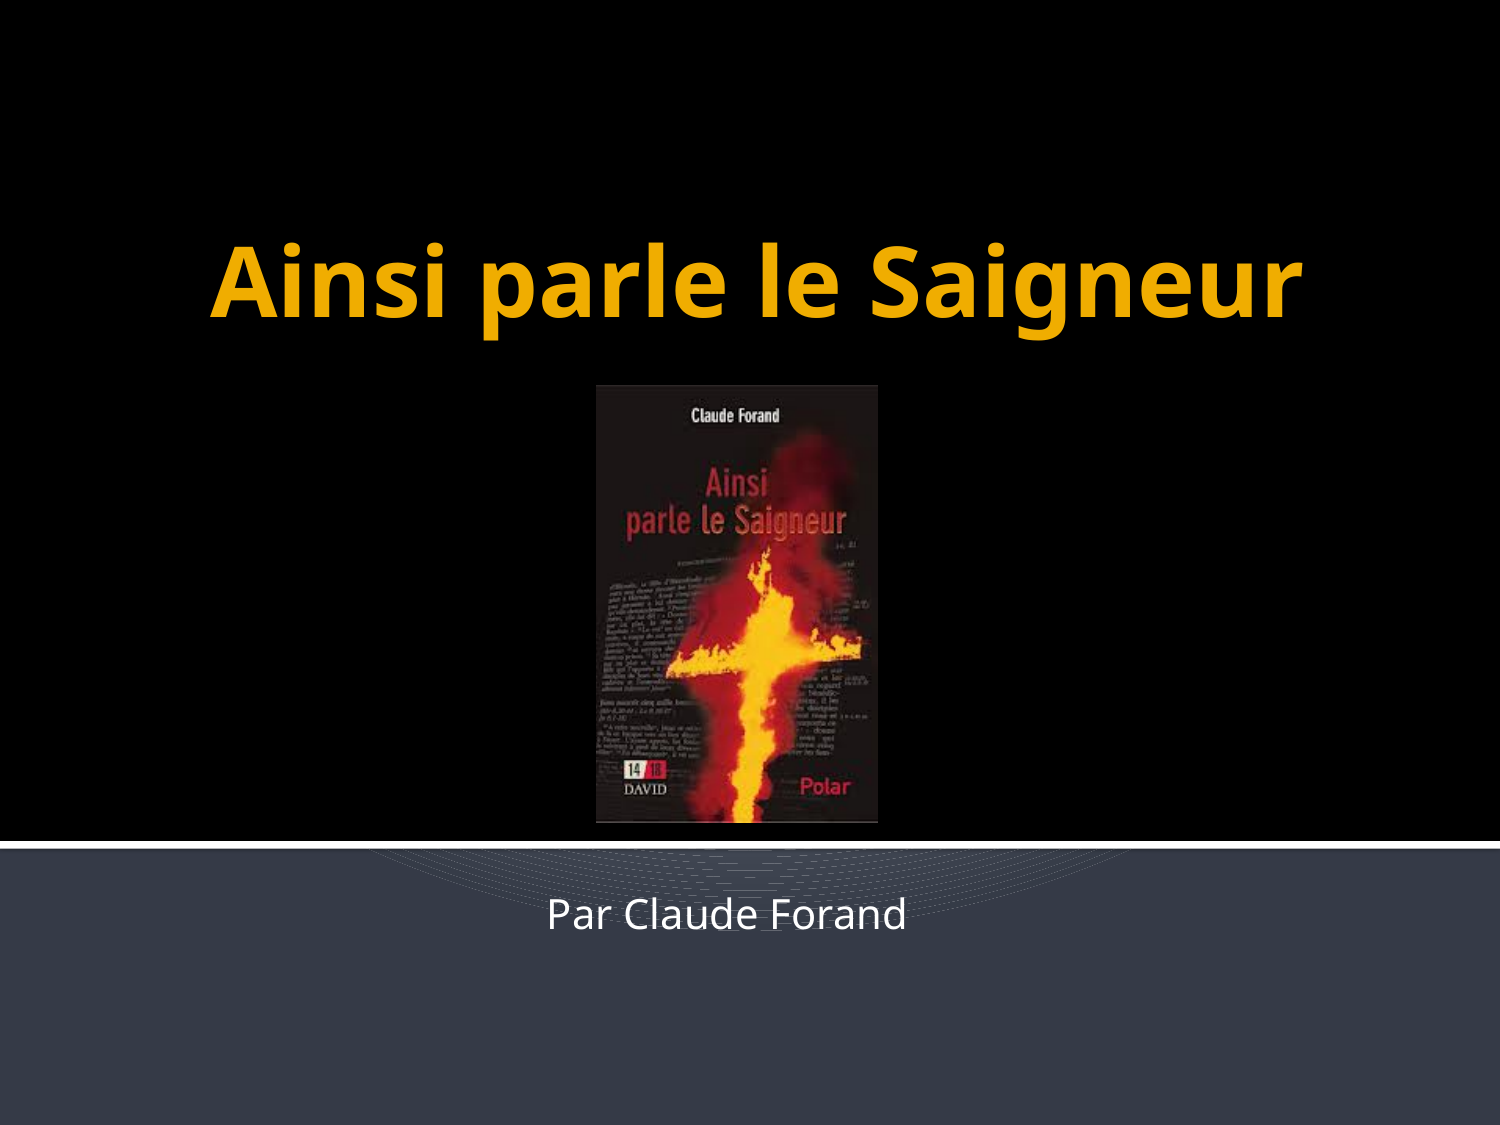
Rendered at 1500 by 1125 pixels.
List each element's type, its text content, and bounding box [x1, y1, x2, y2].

title Ainsi parle le Saigneur [135, 219, 1374, 470]
picture [596, 385, 878, 823]
subtitle Par Claude Forand [159, 775, 1285, 938]
